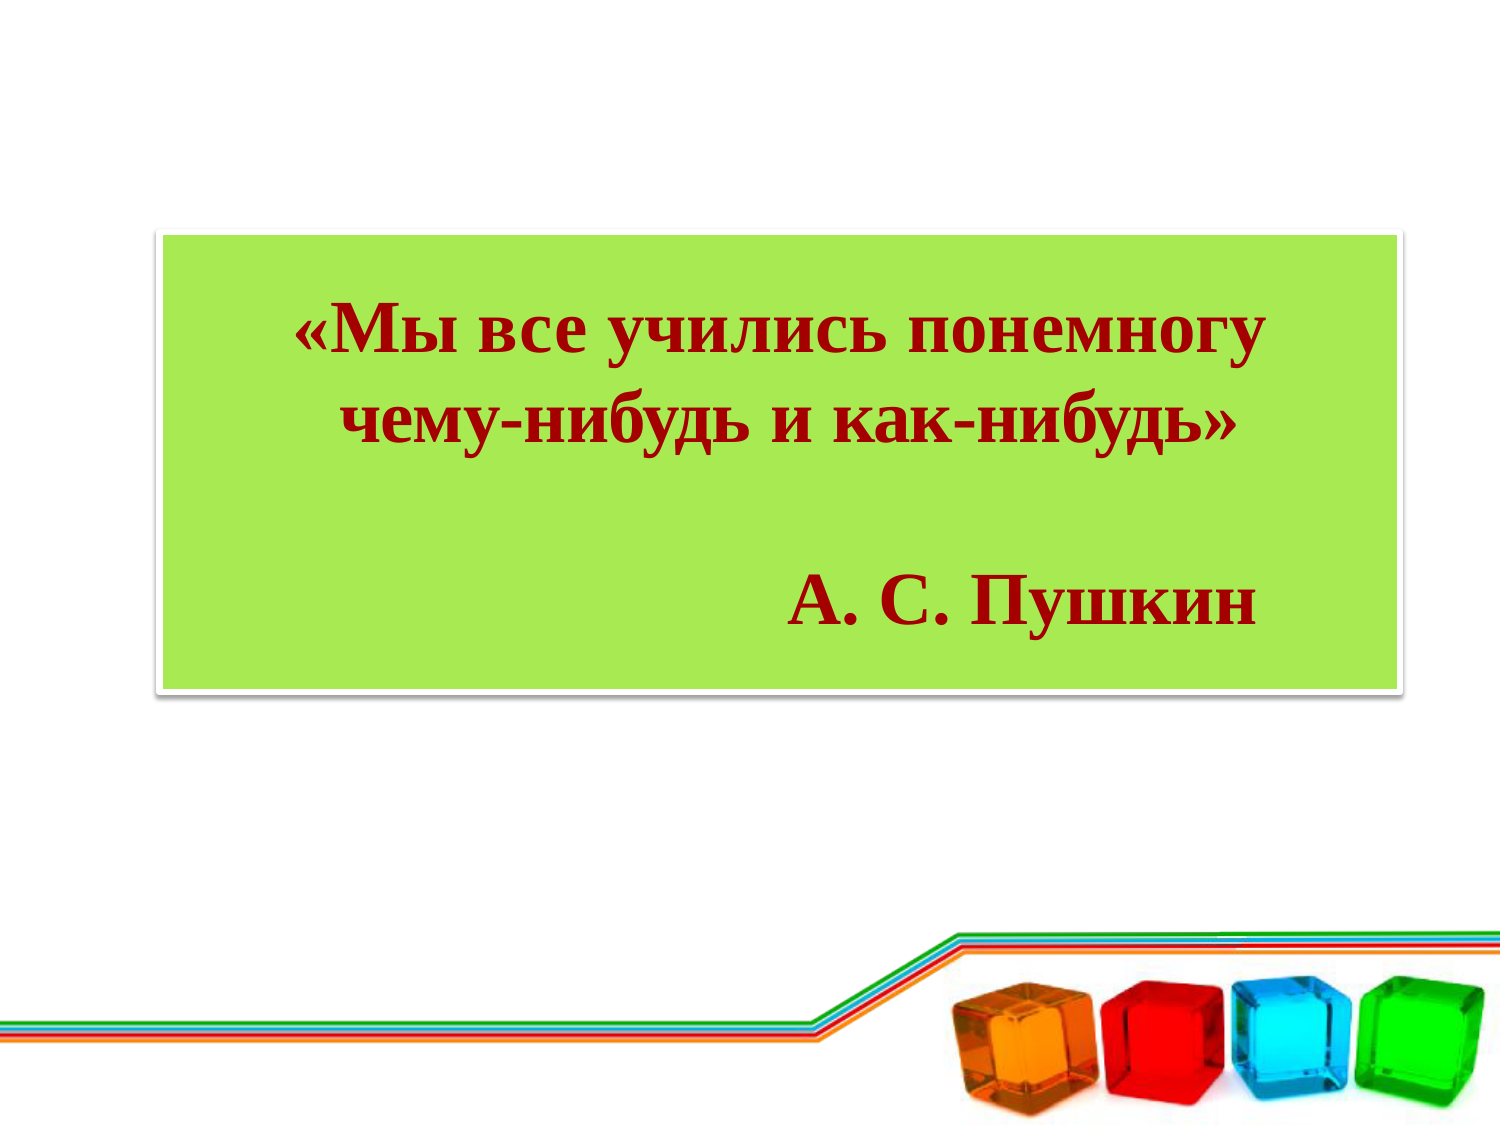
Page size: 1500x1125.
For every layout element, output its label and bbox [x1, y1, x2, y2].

picture [0, 913, 1500, 1125]
text_box [149, 225, 1410, 706]
